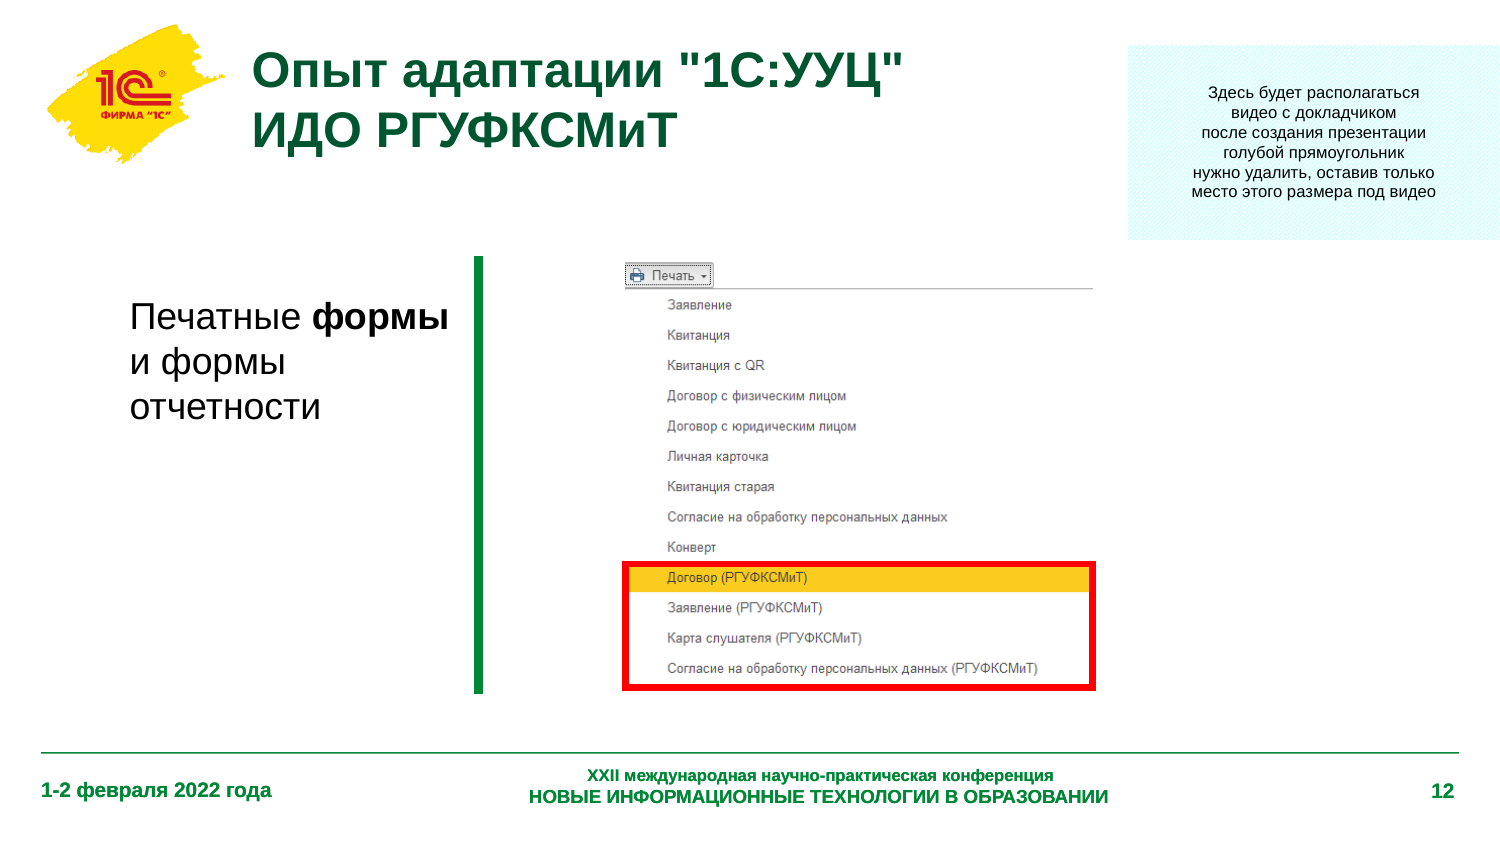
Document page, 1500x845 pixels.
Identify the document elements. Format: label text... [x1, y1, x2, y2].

text_box 12 [1328, 777, 1455, 803]
picture [625, 262, 1093, 682]
picture [1128, 45, 1500, 240]
title Опыт адаптации "1С:УУЦ" ИДО РГУФКСМиТ [242, 36, 1105, 158]
text_box 1-2 февраля 2022 года [41, 776, 277, 802]
text_box XXII международная научно-практическая конференция НОВЫЕ ИНФОРМАЦИОННЫЕ ТЕХНОЛОГИИ В ОБРАЗОВАНИИ [277, 764, 1365, 808]
text_box [624, 563, 1093, 688]
picture [41, 20, 229, 167]
text_box Печатные формы и формы отчетности [114, 284, 467, 435]
